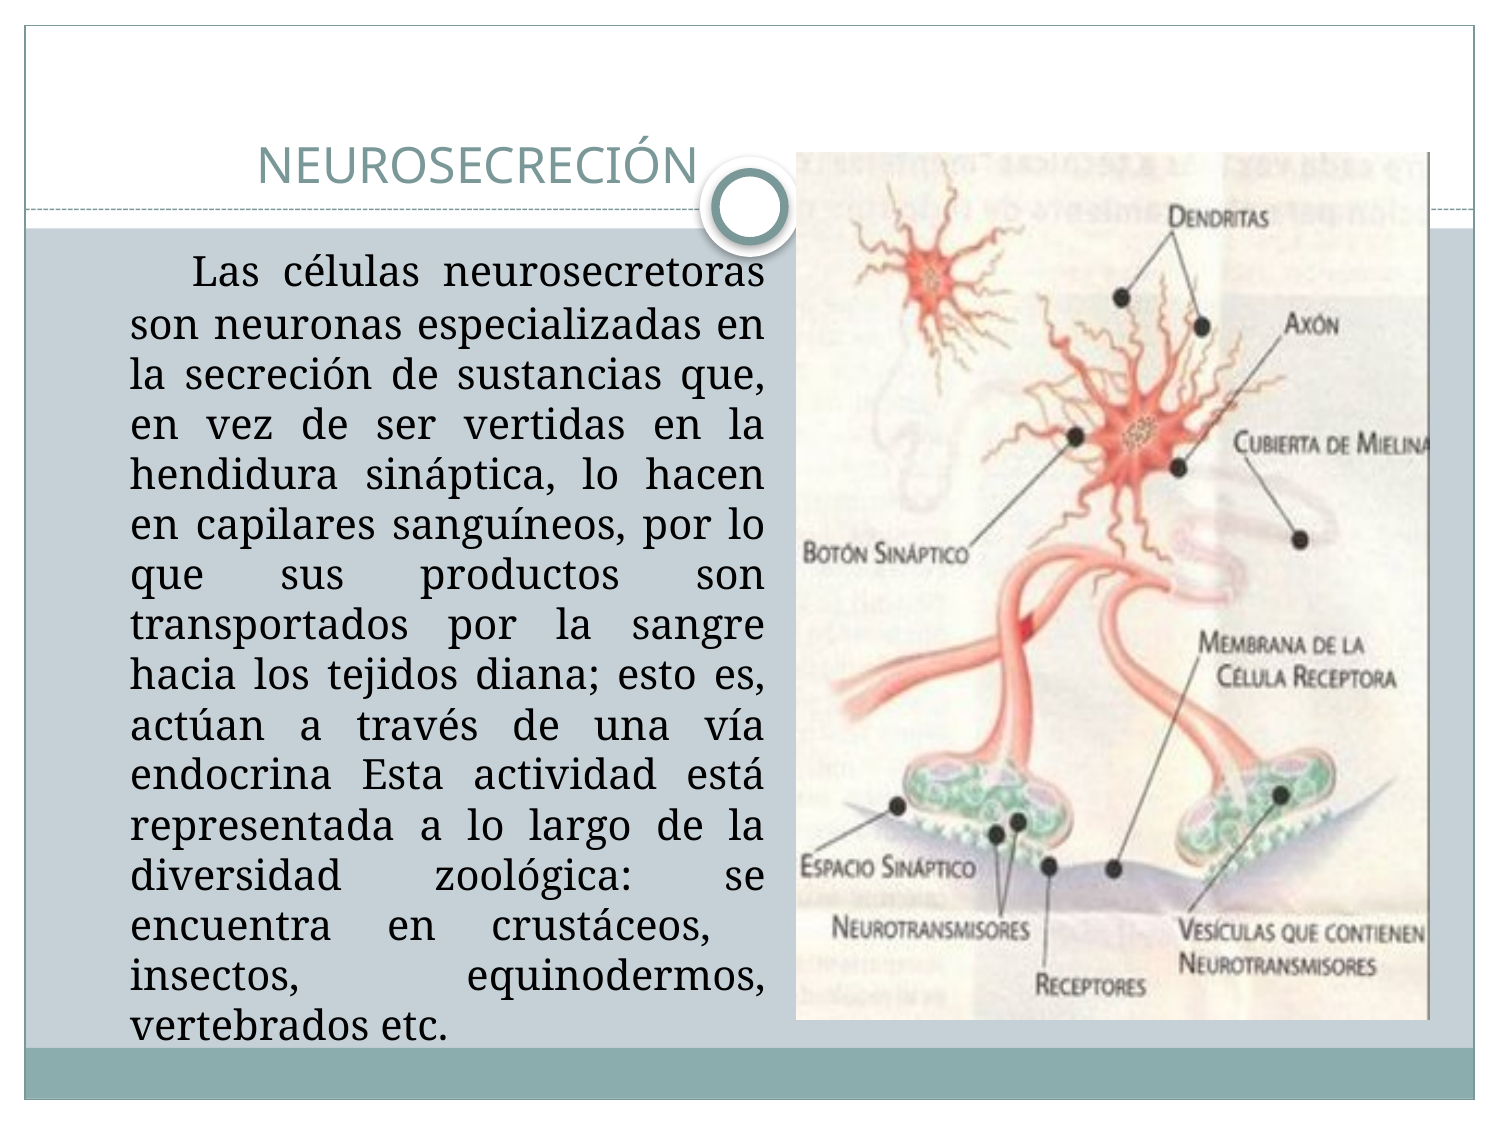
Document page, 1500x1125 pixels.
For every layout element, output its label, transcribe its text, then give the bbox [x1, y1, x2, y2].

list Las células neurosecretoras son neuronas especializadas en la secreción de sustancias que, en vez de ser vertidas en la hendidura sináptica, lo hacen en capilares sanguíneos, por lo que sus productos son transportados por la sangre hacia los tejidos diana; esto es, actúan a través de una vía endocrina Esta actividad está representada a lo largo de la diversidad zoológica: se encuentra en crustáceos, insectos, equinodermos, vertebrados etc. [70, 222, 781, 1064]
picture [796, 152, 1430, 1020]
title NEUROSECRECIÓN [82, 117, 875, 201]
